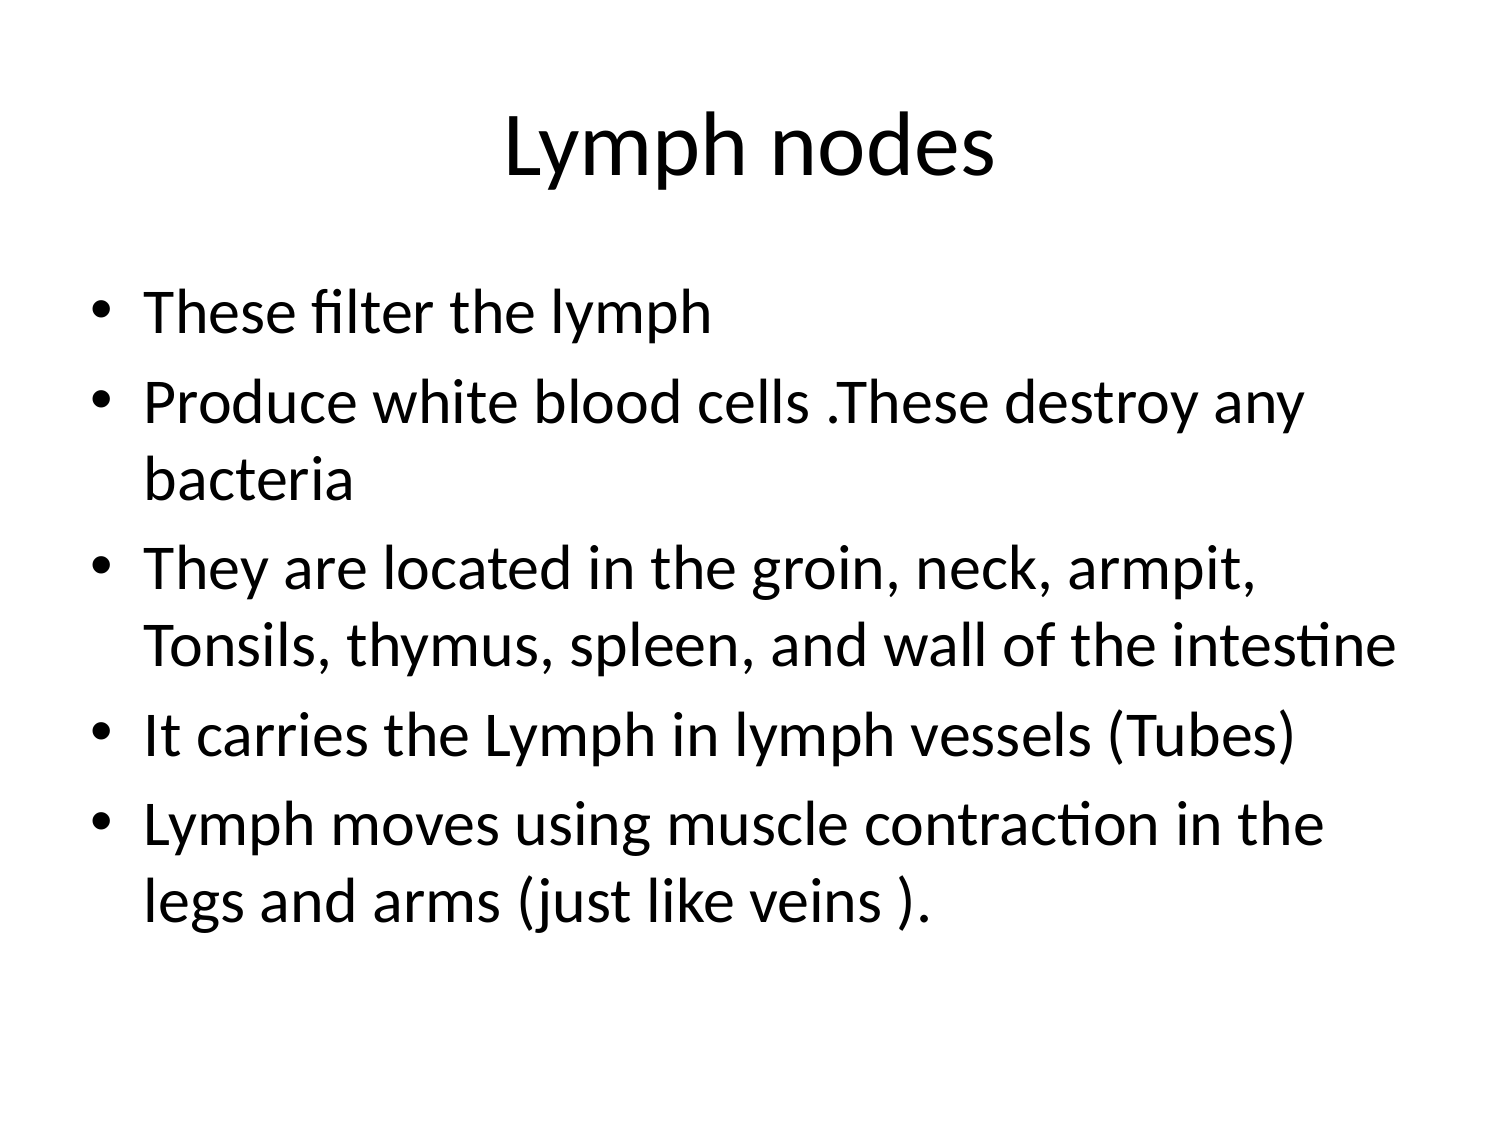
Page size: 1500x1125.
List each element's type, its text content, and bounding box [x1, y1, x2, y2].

title Lymph nodes [75, 45, 1425, 233]
list These filter the lymph Produce white blood cells .These destroy any bacteria They are located in the groin, neck, armpit, Tonsils, thymus, spleen, and wall of the intestine It carries the Lymph in lymph vessels (Tubes) Lymph moves using muscle contraction in the legs and arms (just like veins ). [75, 262, 1425, 1005]
